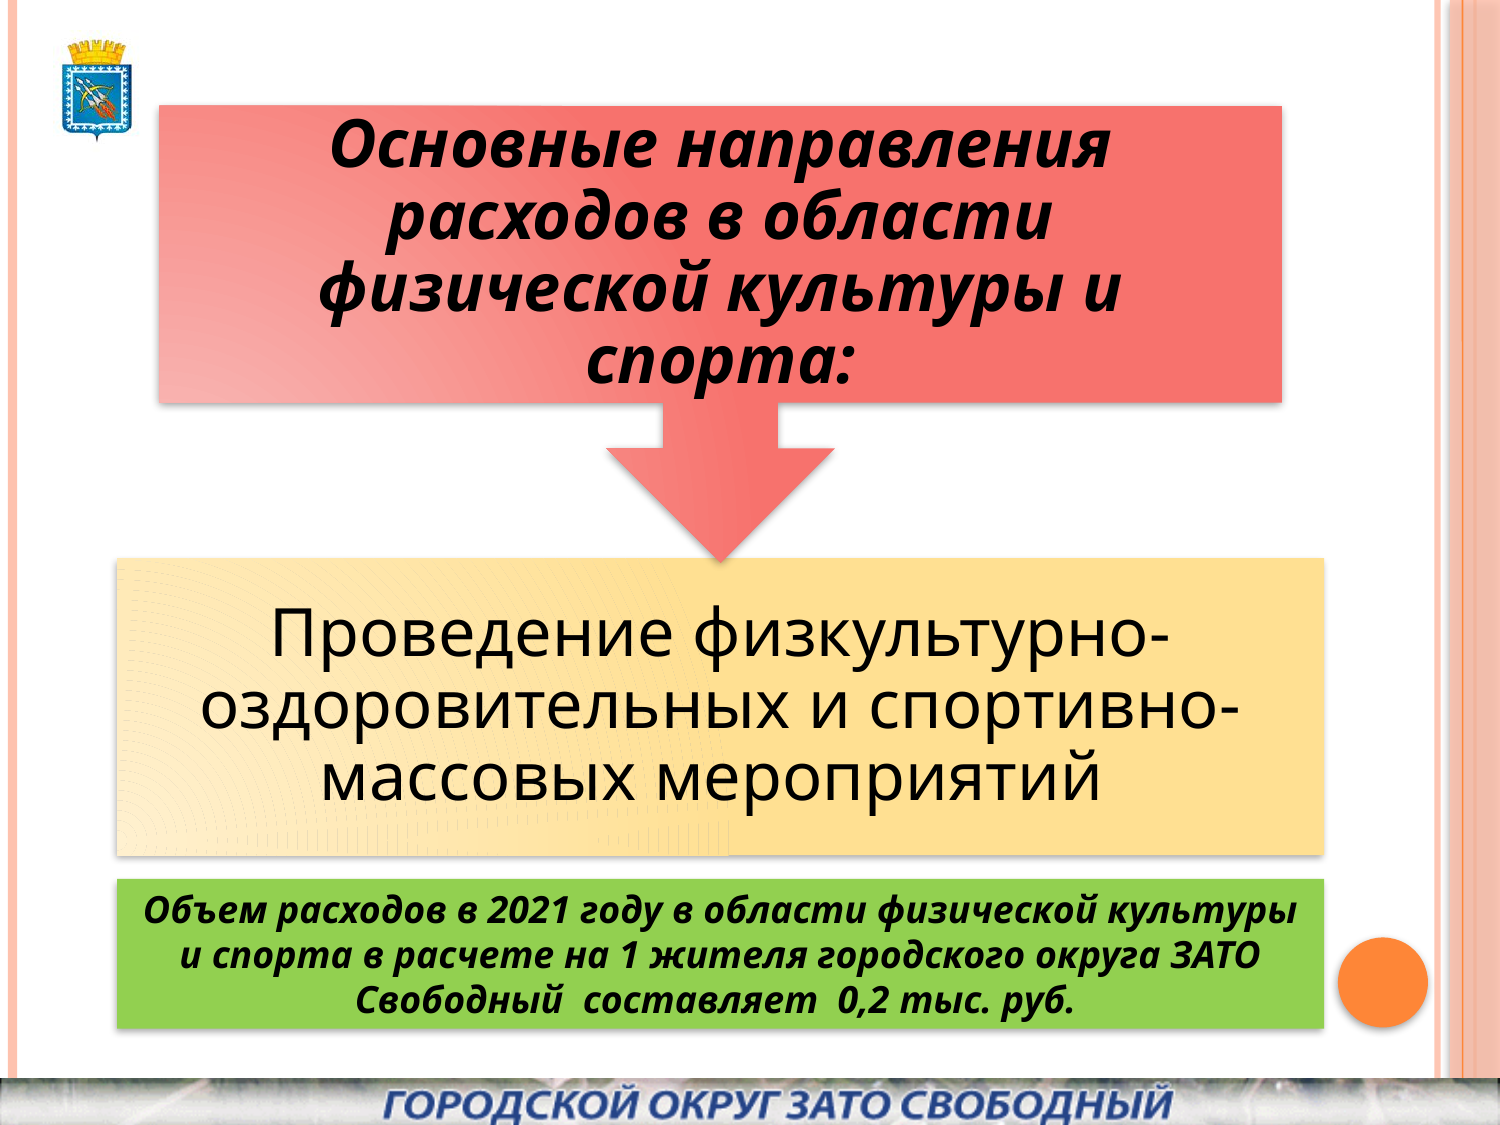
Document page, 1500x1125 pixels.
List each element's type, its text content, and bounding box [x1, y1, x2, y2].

text_box Объем расходов в 2021 году в области физической культуры и спорта в расчете на 1 жителя городского округа ЗАТО Свободный составляет 0,2 тыс. руб. [116, 878, 1325, 1030]
picture [52, 30, 144, 154]
picture [0, 1078, 1500, 1125]
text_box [116, 104, 1325, 856]
